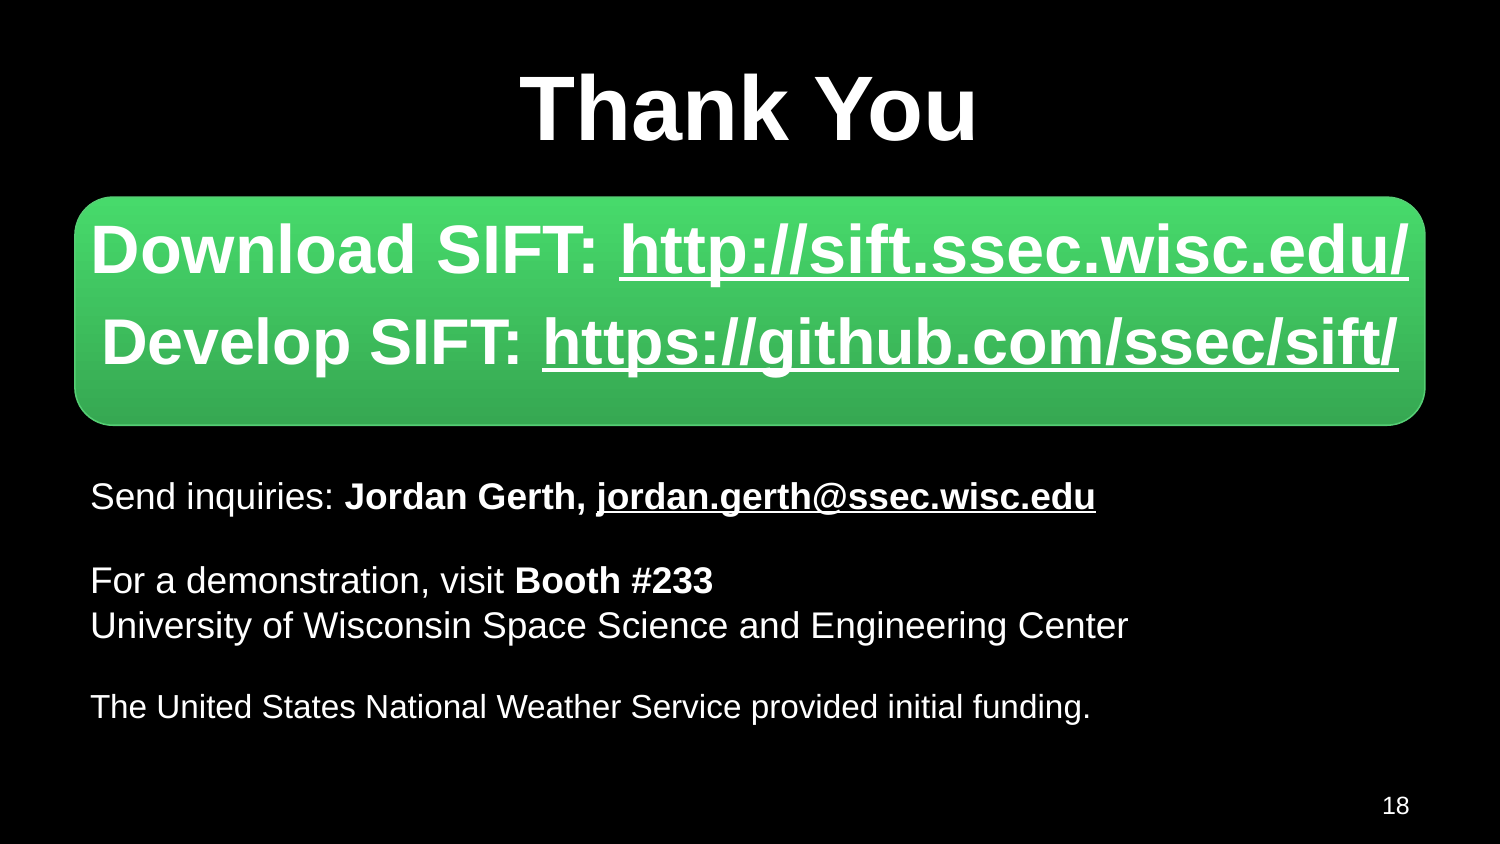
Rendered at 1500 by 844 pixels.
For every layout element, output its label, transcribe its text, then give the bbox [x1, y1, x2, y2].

list Download SIFT: http://sift.ssec.wisc.edu/ Develop SIFT: https://github.com/ssec/sift/ Send inquiries: Jordan Gerth, jordan.gerth@ssec.wisc.edu For a demonstration, visit Booth #233 University of Wisconsin Space Science and Engineering Center The United States National Weather Service provided initial funding. [75, 197, 1425, 761]
title Thank You [75, 33, 1425, 175]
slide_number 18 [1074, 782, 1425, 827]
